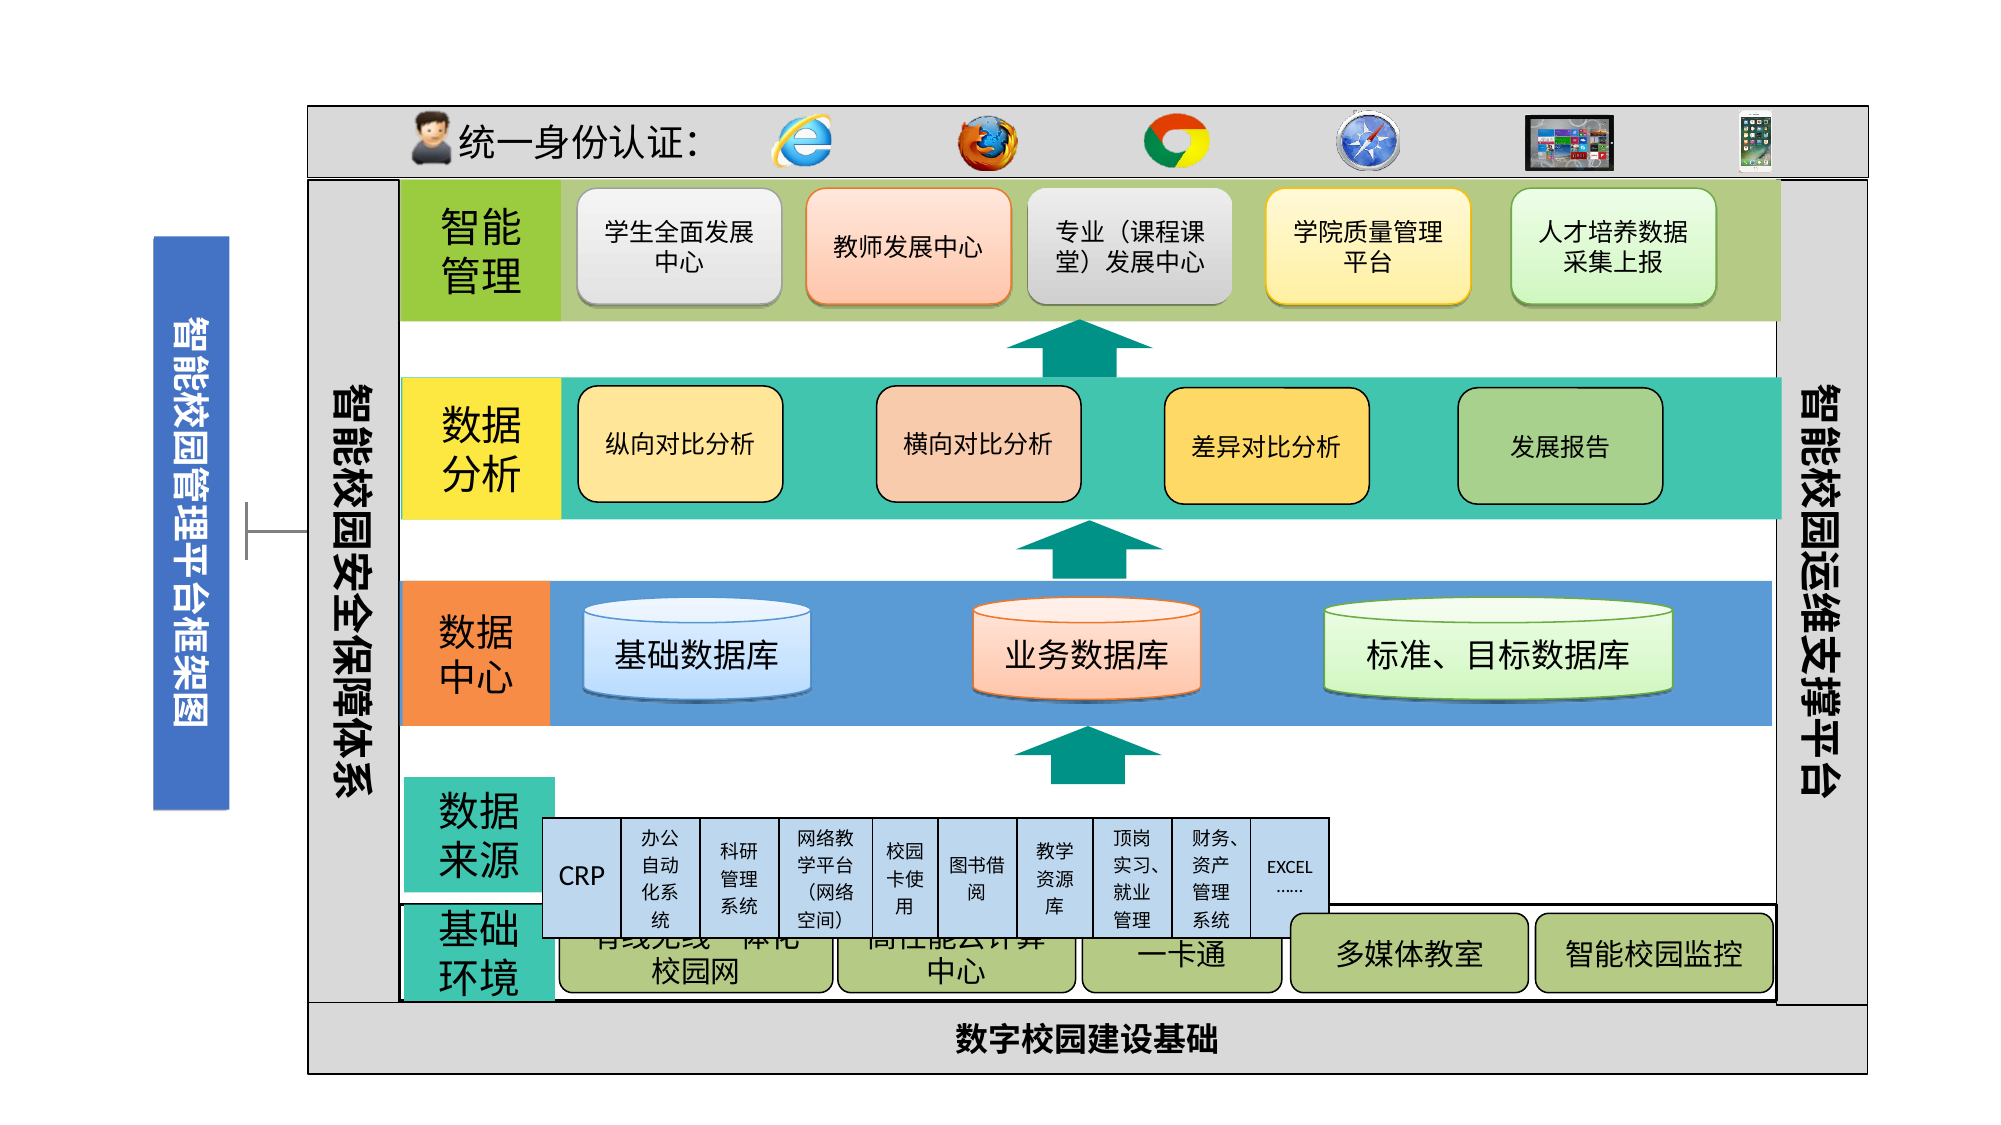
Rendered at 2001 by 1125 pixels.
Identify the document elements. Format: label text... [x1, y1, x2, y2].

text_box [307, 105, 1869, 1074]
text_box 智能校园管理平台框架图 [153, 236, 230, 810]
